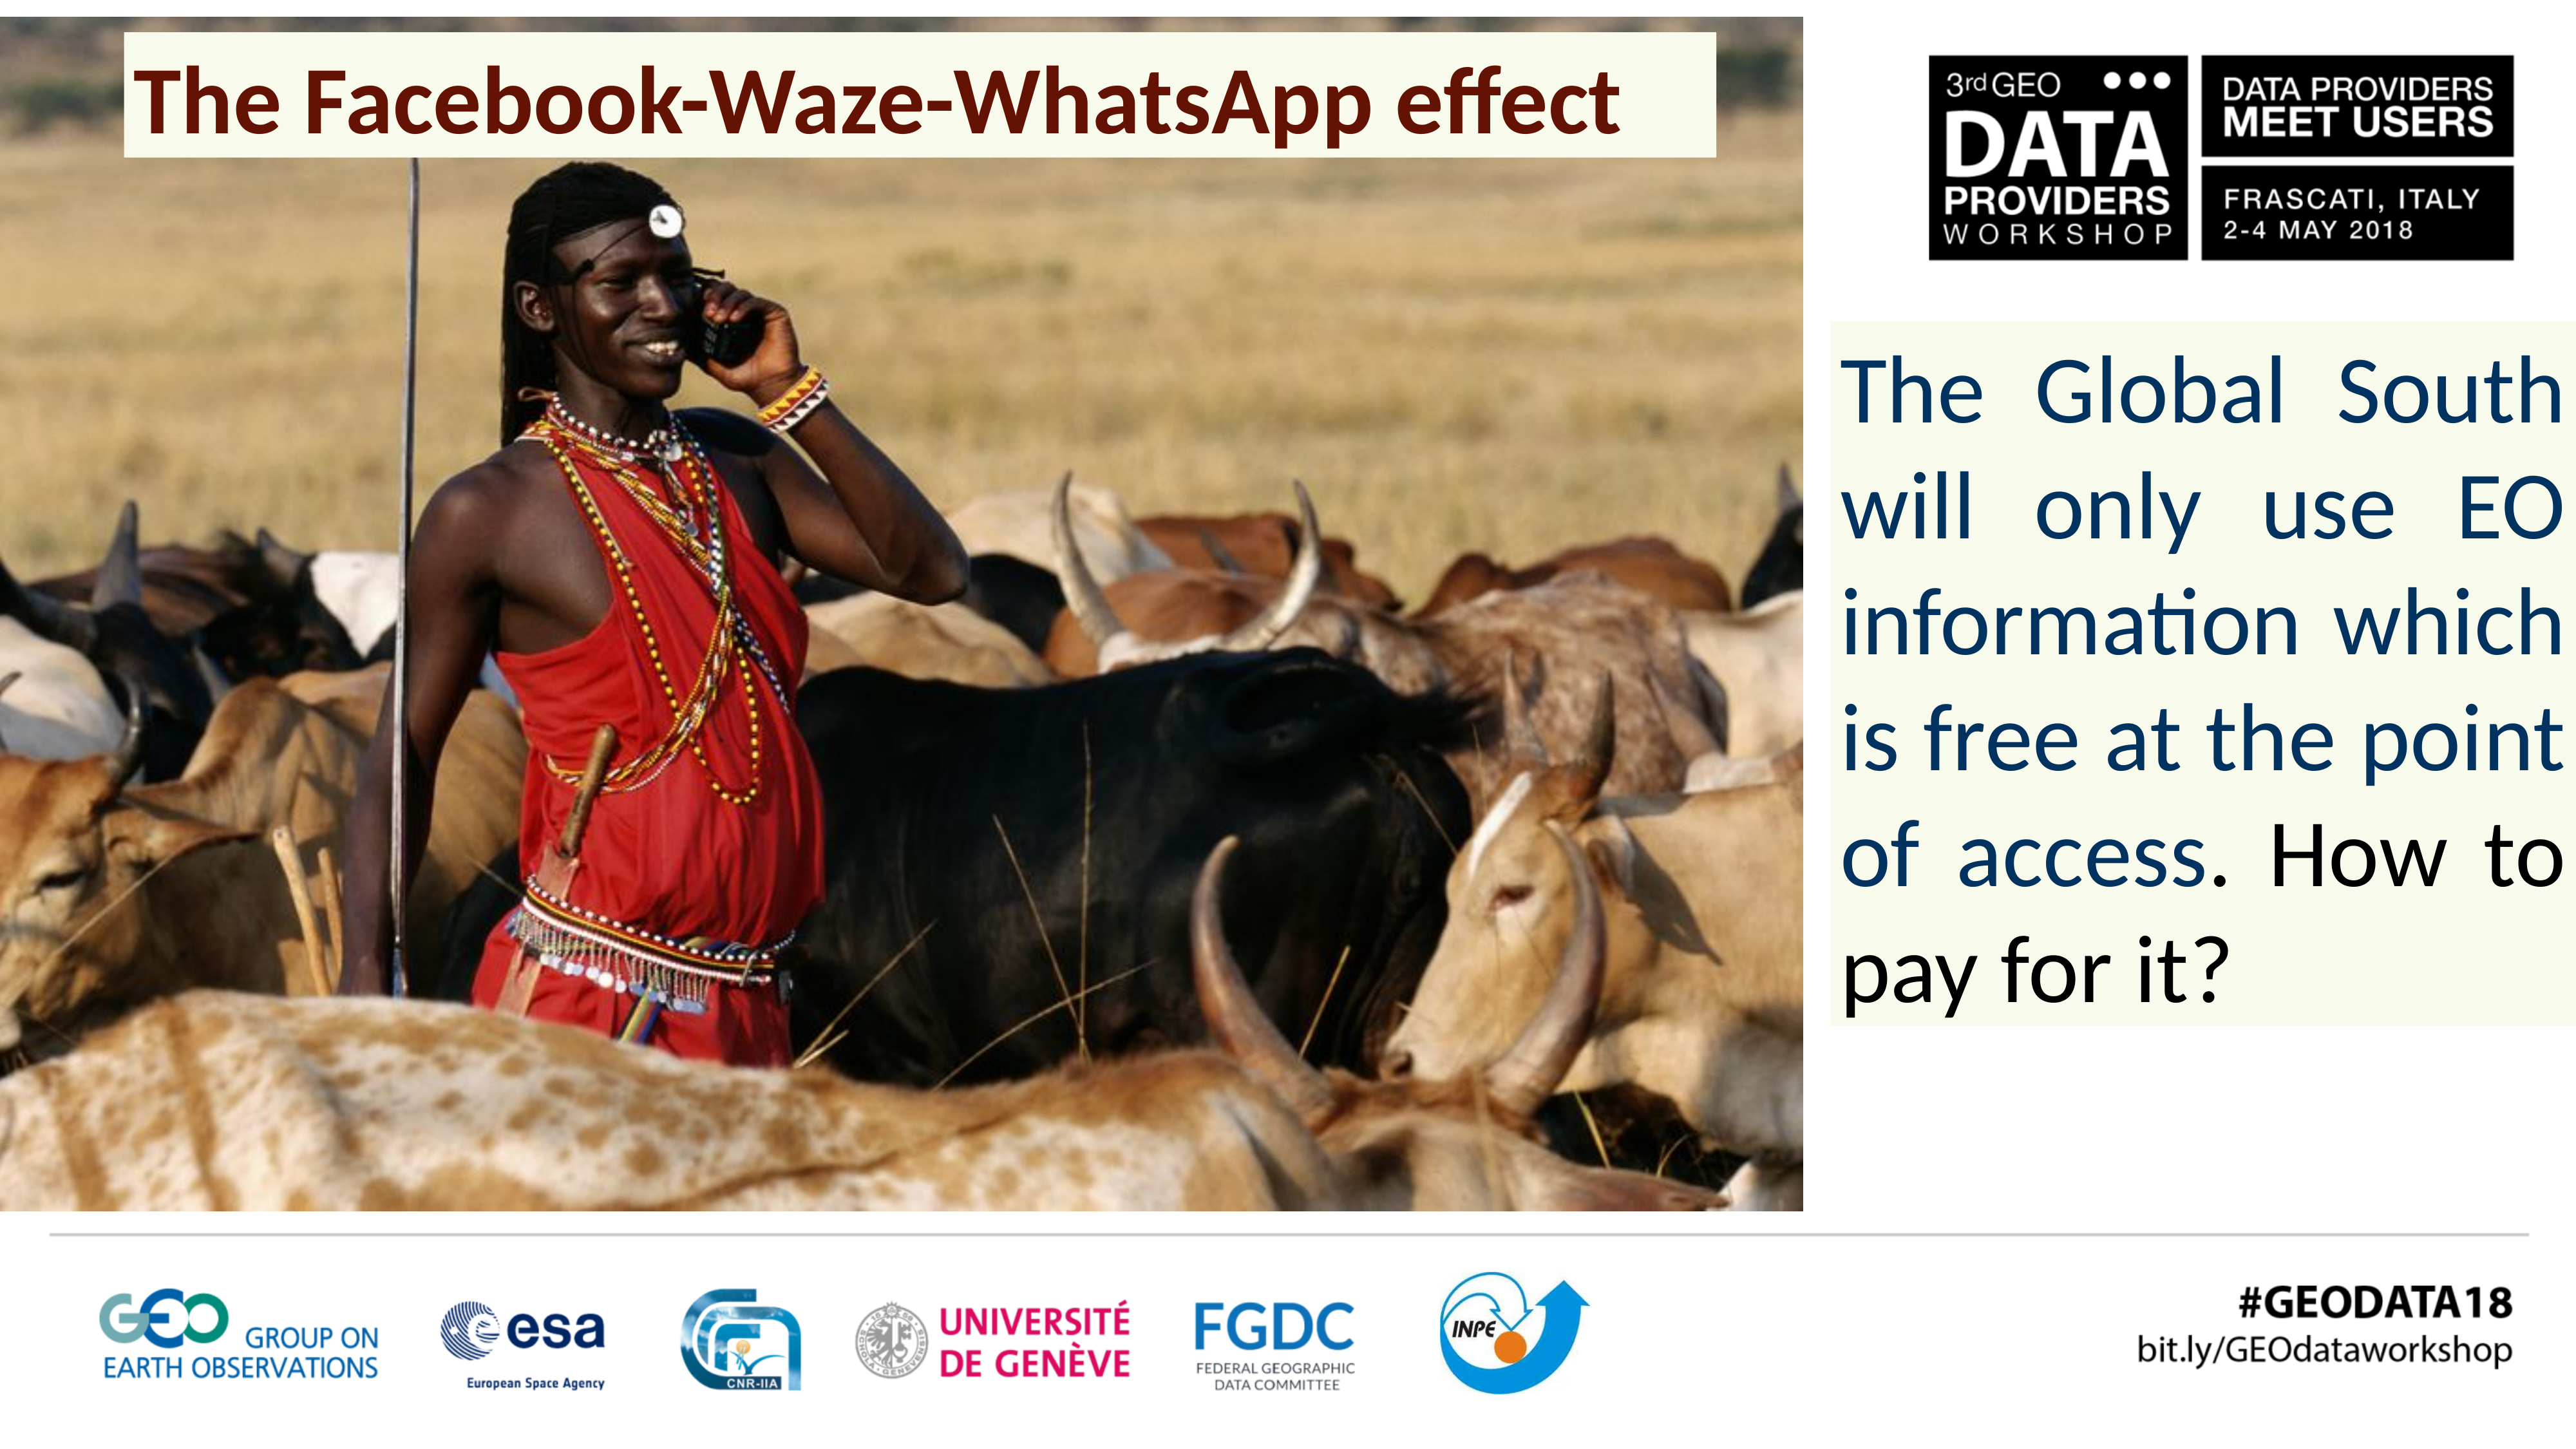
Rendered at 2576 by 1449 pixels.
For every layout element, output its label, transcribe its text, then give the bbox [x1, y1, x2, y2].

picture [0, 0, 2576, 1449]
text_box The Global South will only use EO information which is free at the point of access. How to pay for it? [1830, 321, 2576, 1027]
